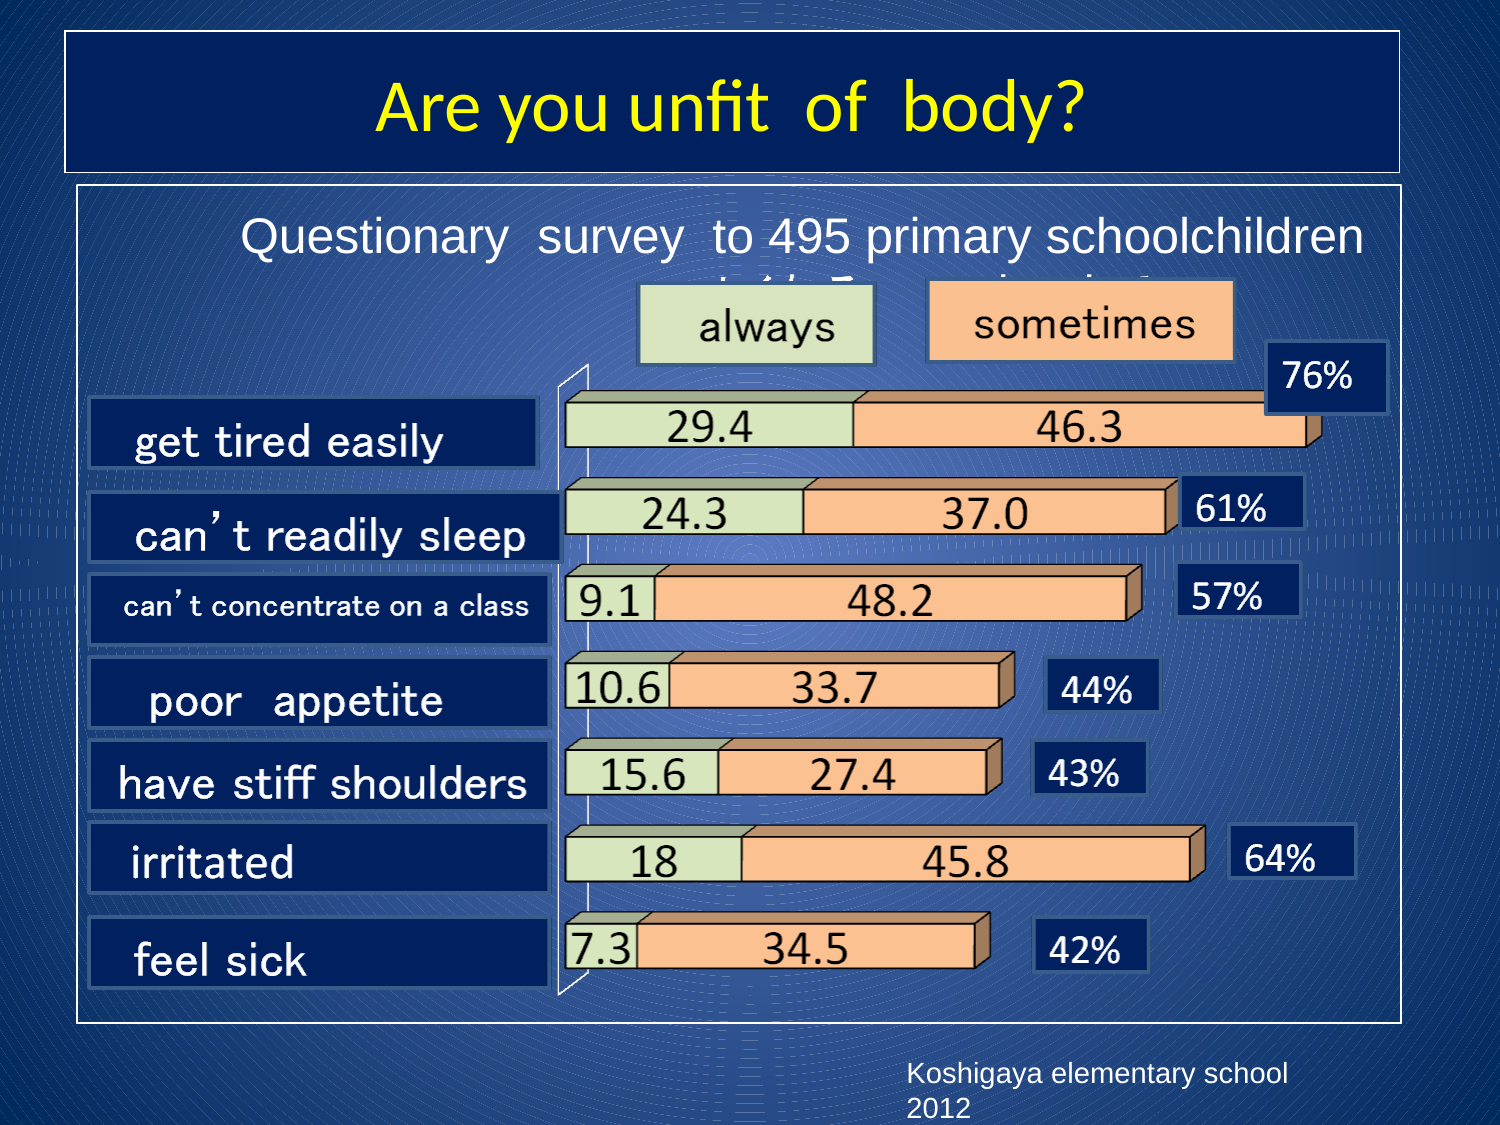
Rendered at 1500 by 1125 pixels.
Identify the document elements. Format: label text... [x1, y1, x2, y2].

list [68, 175, 1409, 1032]
text_box Koshigaya elementary school 2012 [891, 1047, 1365, 1125]
title Are you unfit of body? [64, 30, 1400, 173]
